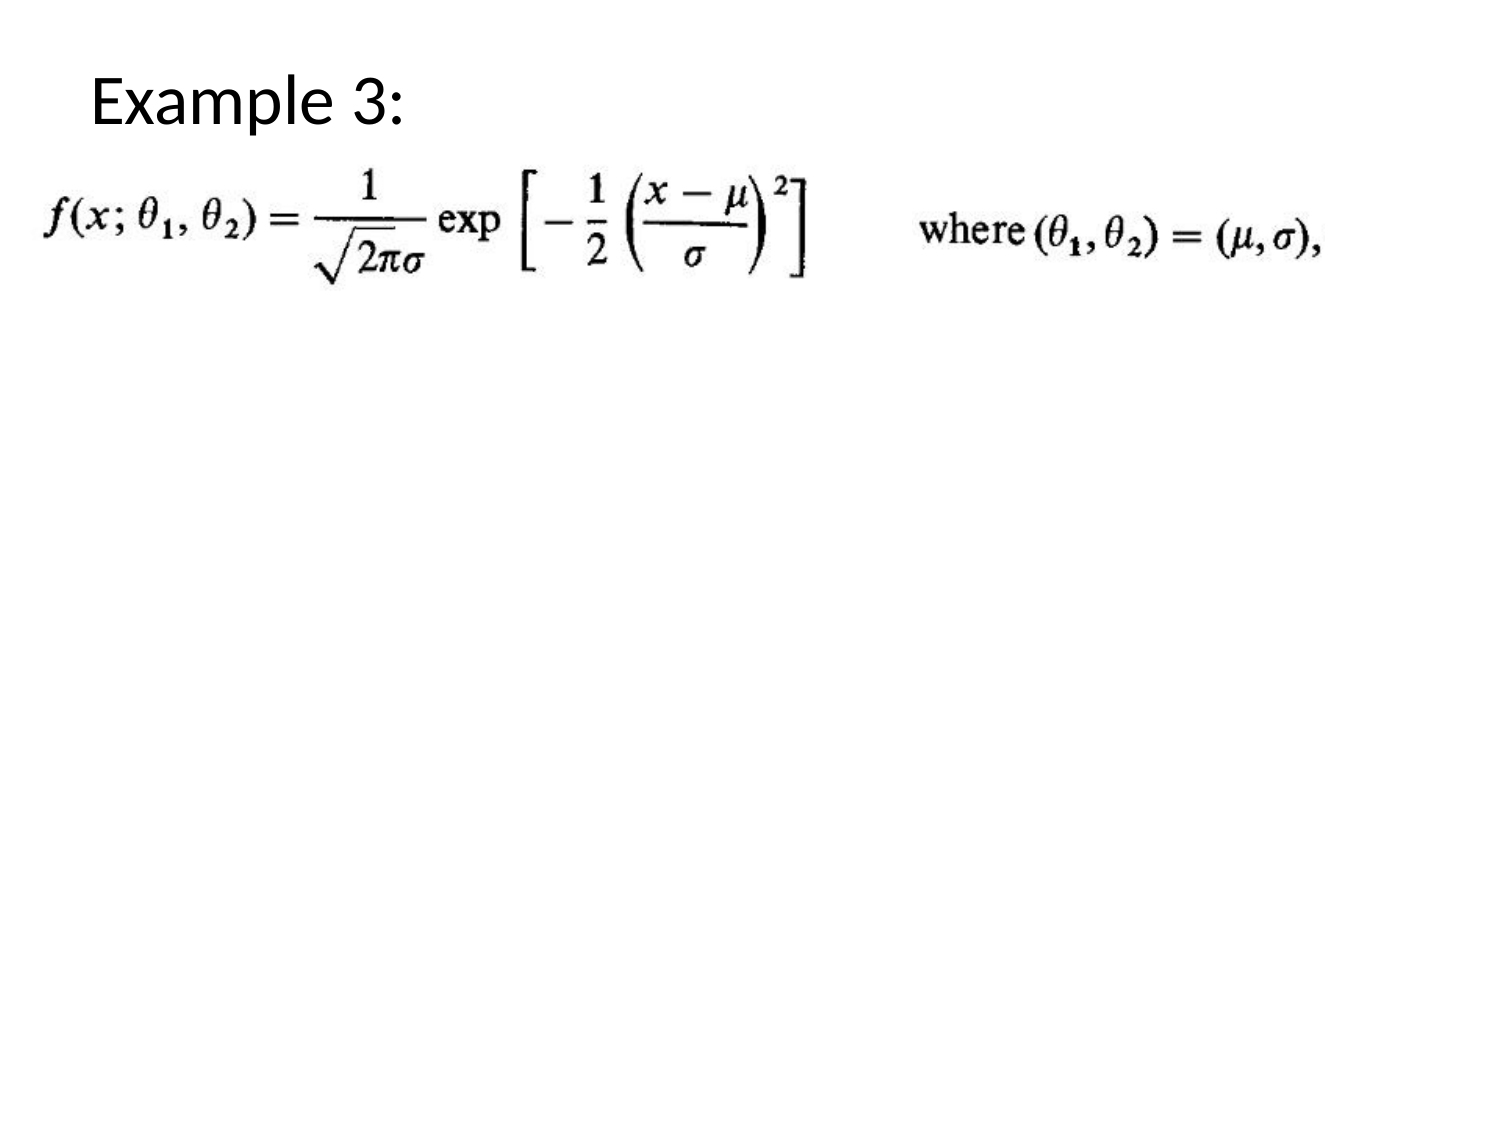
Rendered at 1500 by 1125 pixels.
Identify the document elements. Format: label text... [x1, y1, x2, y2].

title Example 3: [75, 45, 1425, 233]
picture [912, 199, 1326, 287]
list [0, 162, 849, 302]
